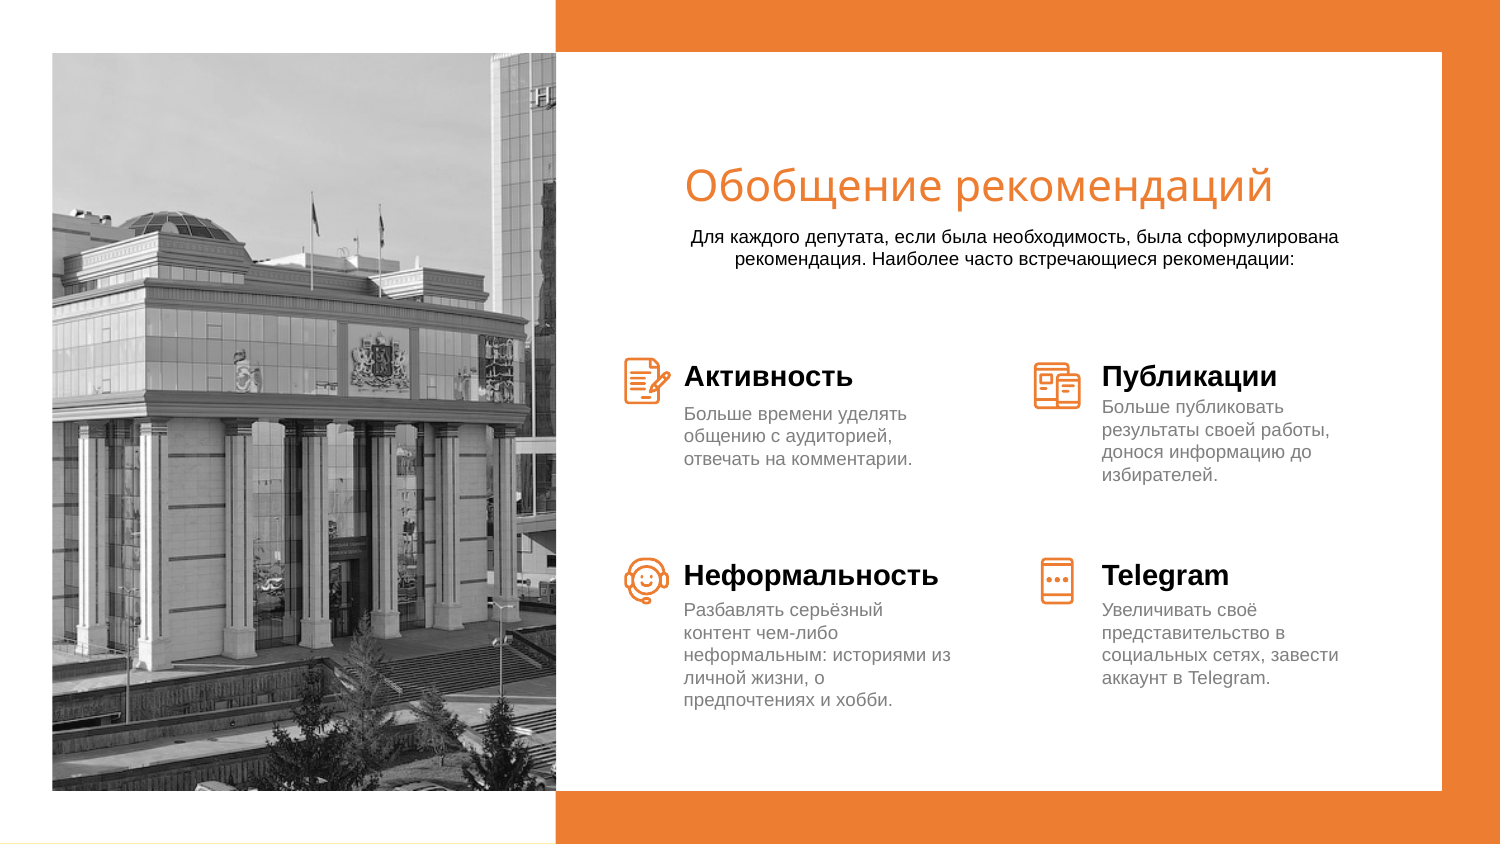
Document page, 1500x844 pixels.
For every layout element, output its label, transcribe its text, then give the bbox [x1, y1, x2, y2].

text_box Активность [672, 351, 967, 410]
text_box Разбавлять серьёзный контент чем-либо неформальным: историями из личной жизни, о предпочтениях и хобби. [672, 596, 967, 695]
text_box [1039, 556, 1075, 606]
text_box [623, 556, 670, 606]
text_box Больше времени уделять общению с аудиторией, отвечать на комментарии. [672, 410, 967, 490]
text_box Для каждого депутата, если была необходимость, была сформулирована рекомендация. Наиболее часто встречающиеся рекомендации: [665, 209, 1364, 293]
text_box [556, 0, 1500, 844]
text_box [1032, 361, 1082, 410]
text_box Увеличивать своё представительство в социальных сетях, завести аккаунт в Telegram. [1090, 596, 1385, 695]
text_box Telegram [1090, 550, 1385, 596]
text_box [558, 53, 1442, 791]
text_box Обобщение рекомендаций [673, 151, 1385, 198]
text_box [623, 356, 672, 406]
picture [52, 52, 557, 791]
text_box Публикации [1090, 351, 1385, 386]
text_box Больше публиковать результаты своей работы, донося информацию до избирателей. [1090, 389, 1385, 438]
text_box Неформальность [672, 550, 967, 596]
